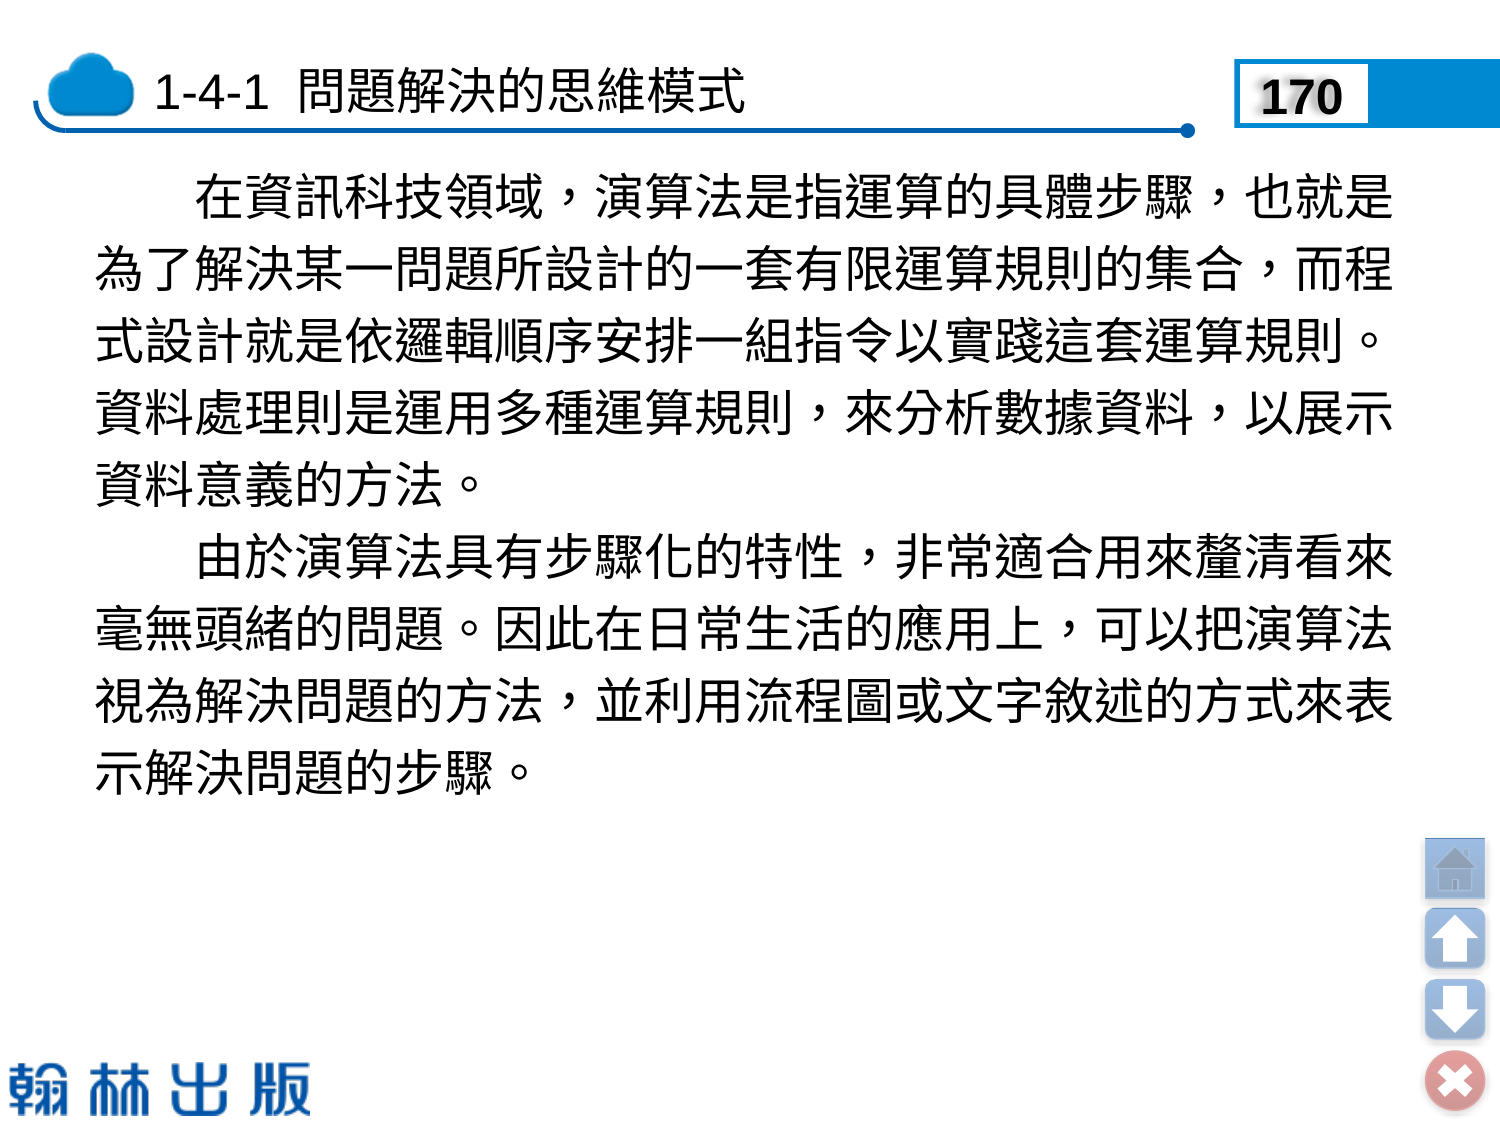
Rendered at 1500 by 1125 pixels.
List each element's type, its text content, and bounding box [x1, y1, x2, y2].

picture [0, 47, 1500, 138]
text_box 170 [1240, 64, 1365, 124]
text_box 在資訊科技領域，演算法是指運算的具體步驟，也就是為了解決某一問題所設計的一套有限運算規則的集合，而程式設計就是依邏輯順序安排一組指令以實踐這套運算規則。資料處理則是運用多種運算規則，來分析數據資料，以展示資料意義的方法。 由於演算法具有步驟化的特性，非常適合用來釐清看來毫無頭緒的問題。因此在日常生活的應用上，可以把演算法視為解決問題的方法，並利用流程圖或文字敘述的方式來表示解決問題的步驟。 [88, 147, 1412, 809]
picture [9, 1062, 310, 1116]
